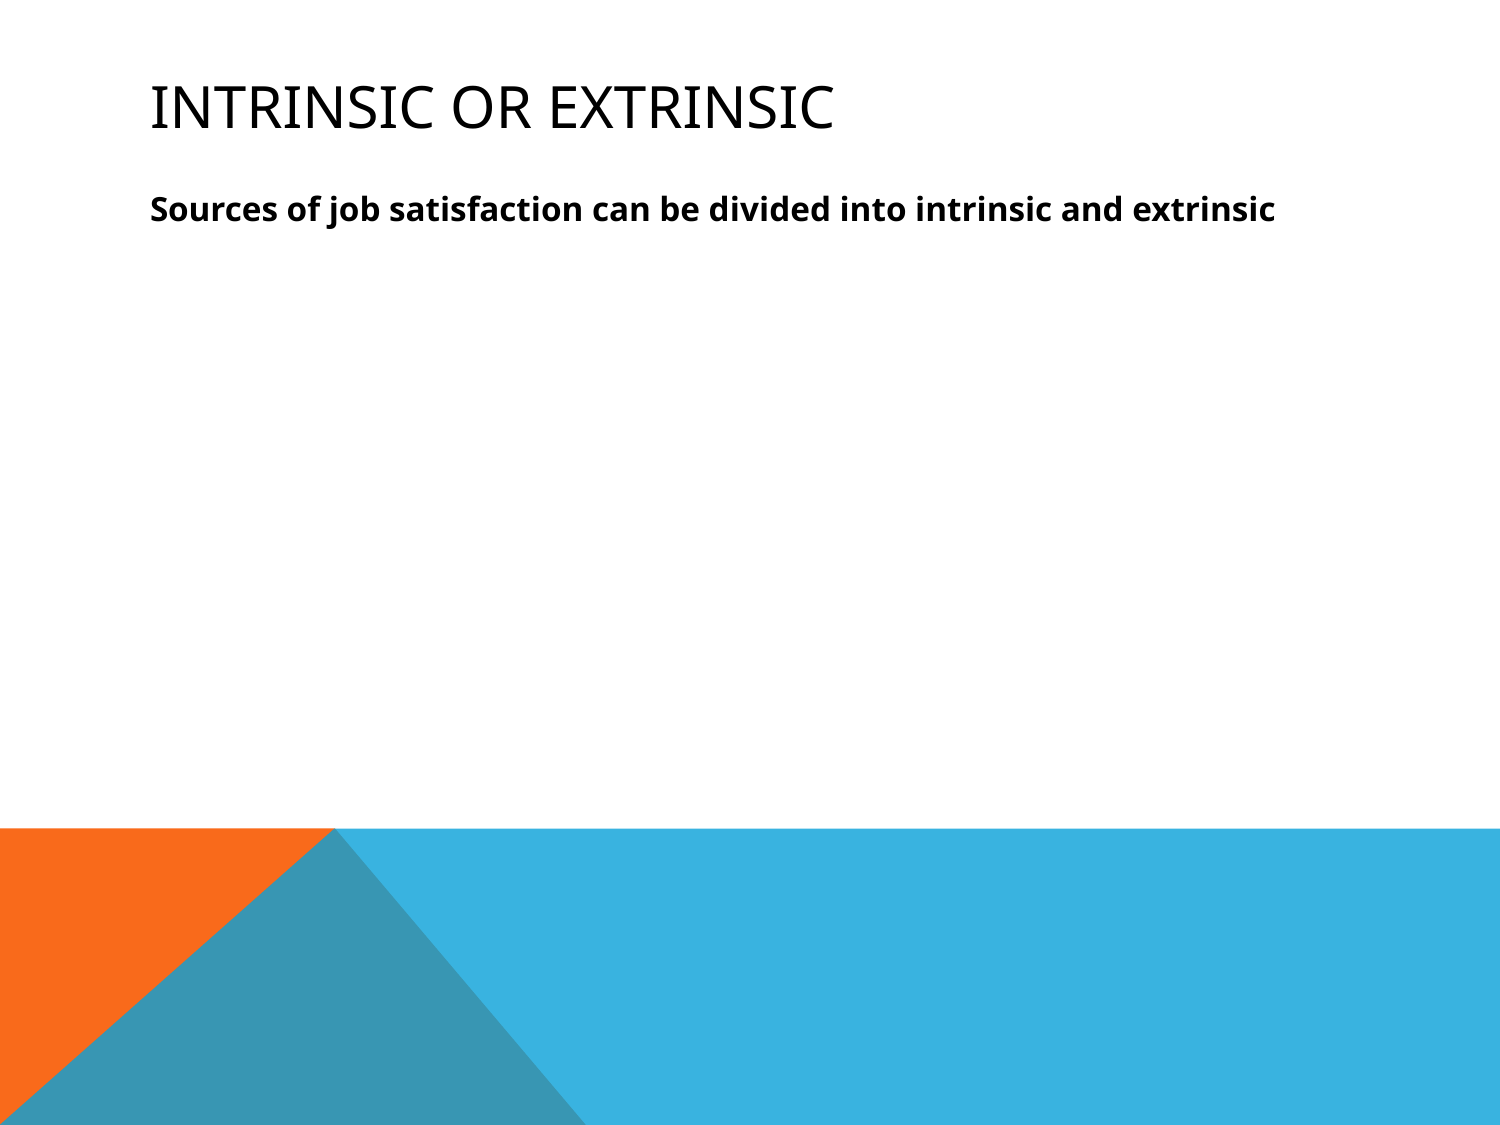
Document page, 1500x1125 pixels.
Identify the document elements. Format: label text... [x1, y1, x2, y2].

title Intrinsic or extrinsic [135, 60, 1369, 150]
list Sources of job satisfaction can be divided into intrinsic and extrinsic [135, 180, 1369, 768]
